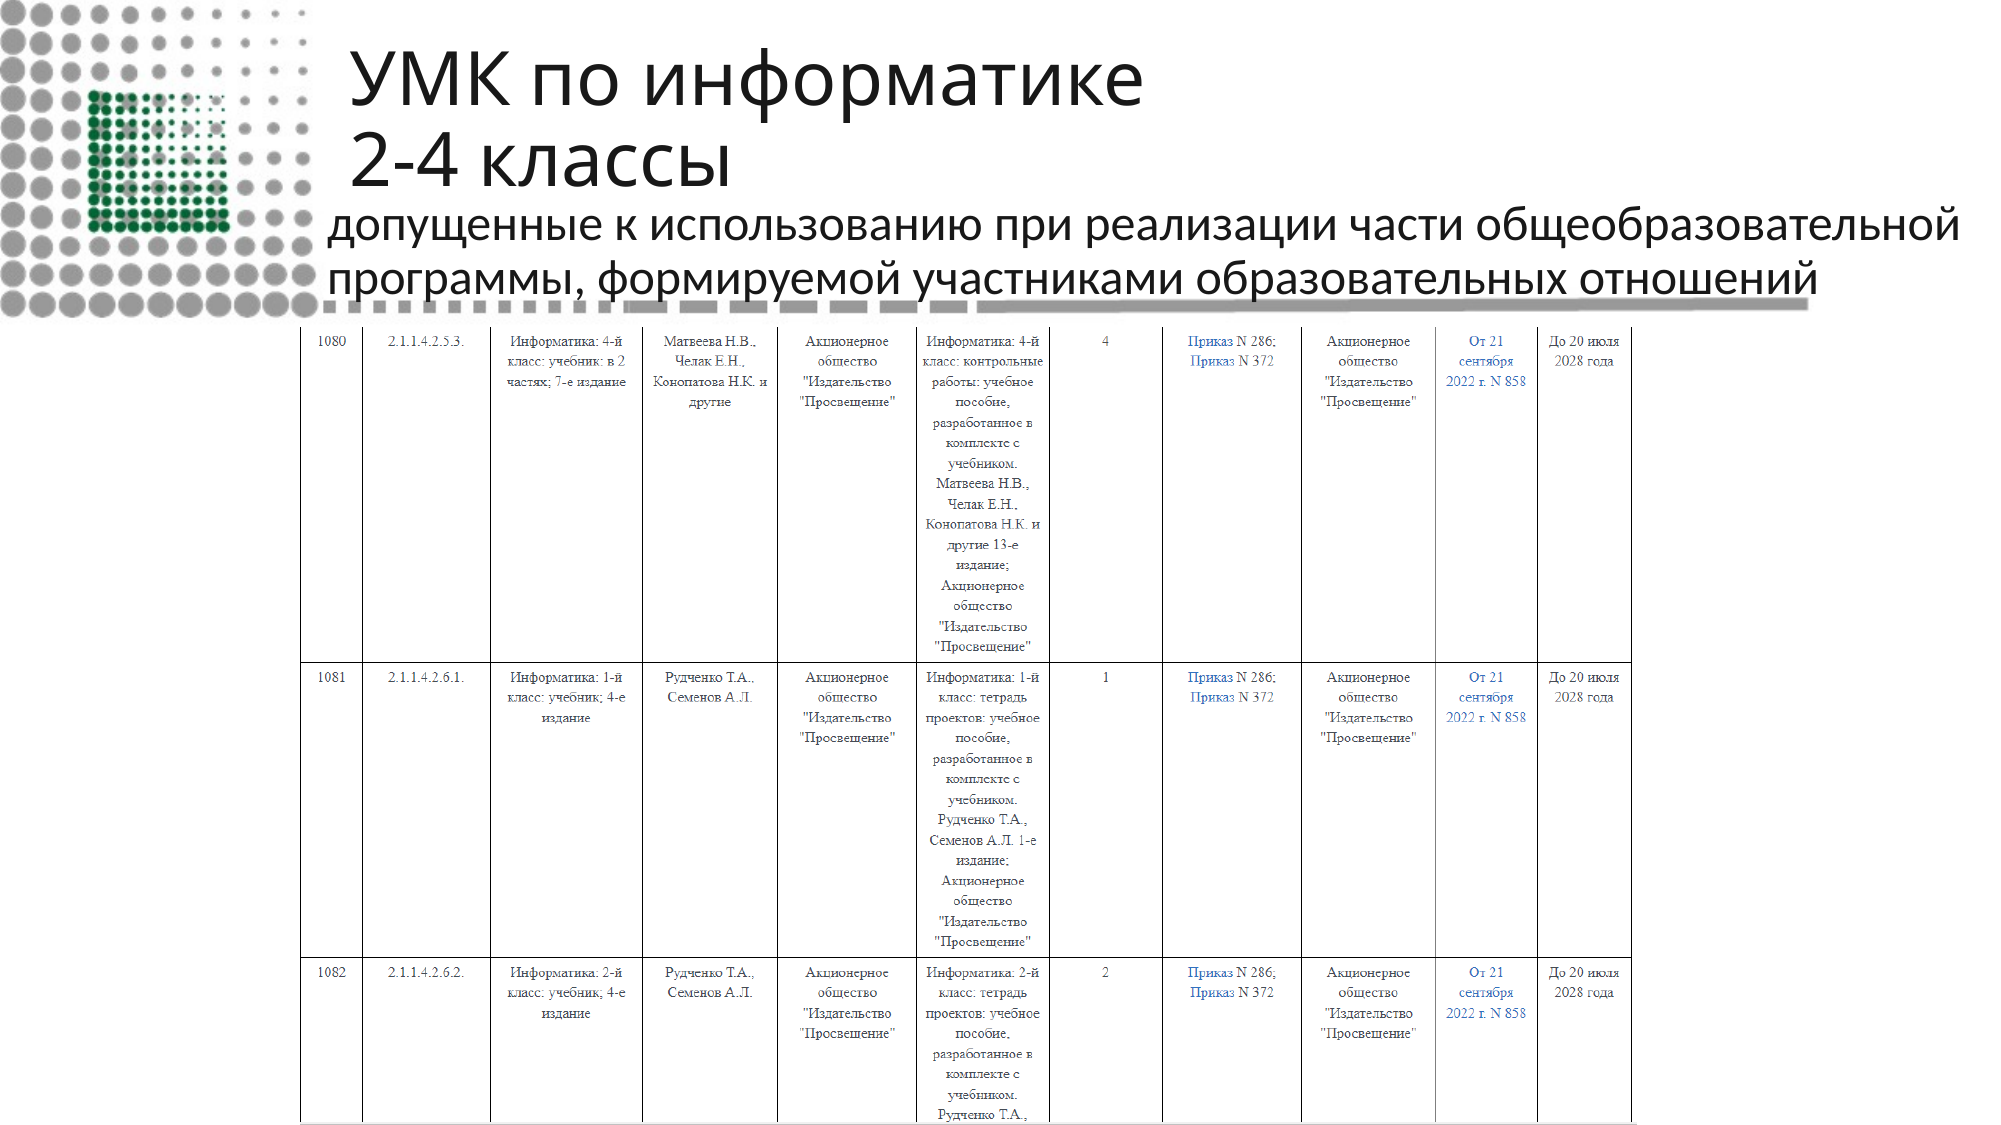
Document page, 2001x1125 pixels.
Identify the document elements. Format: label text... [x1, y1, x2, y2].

list допущенные к использованию при реализации части общеобразовательной программы, формируемой участниками образовательных отношений [312, 190, 1989, 904]
picture [0, 0, 2001, 1125]
title УМК по информатике 2-4 классы [334, 12, 1958, 190]
